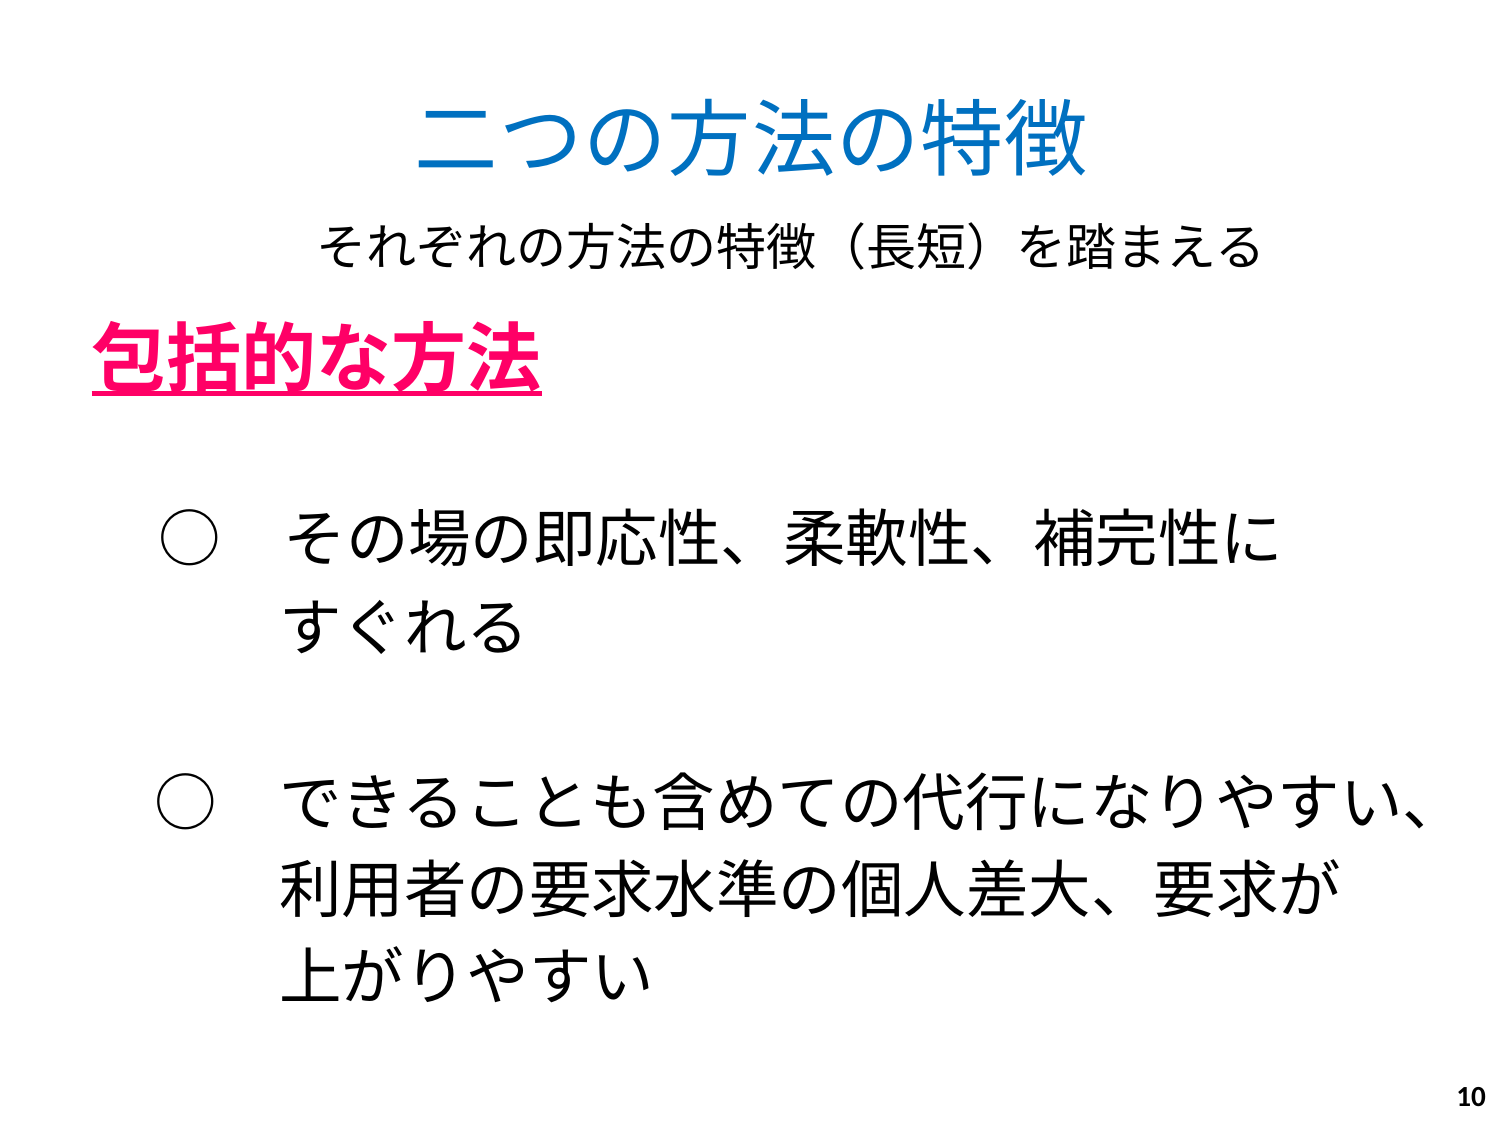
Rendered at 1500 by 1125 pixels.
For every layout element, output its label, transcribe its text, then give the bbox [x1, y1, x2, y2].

text_box 9 [1417, 1065, 1500, 1125]
text_box それぞれの方法の特徴（長短）を踏まえる [301, 208, 1280, 283]
title 二つの方法の特徴 [76, 42, 1427, 231]
list 包括的な方法 ○ その場の即応性、柔軟性、補完性に すぐれる ○ できることも含めての代行になりやすい、 利用者の要求水準の個人差大、要求が 上がりやすい [76, 302, 1427, 1064]
